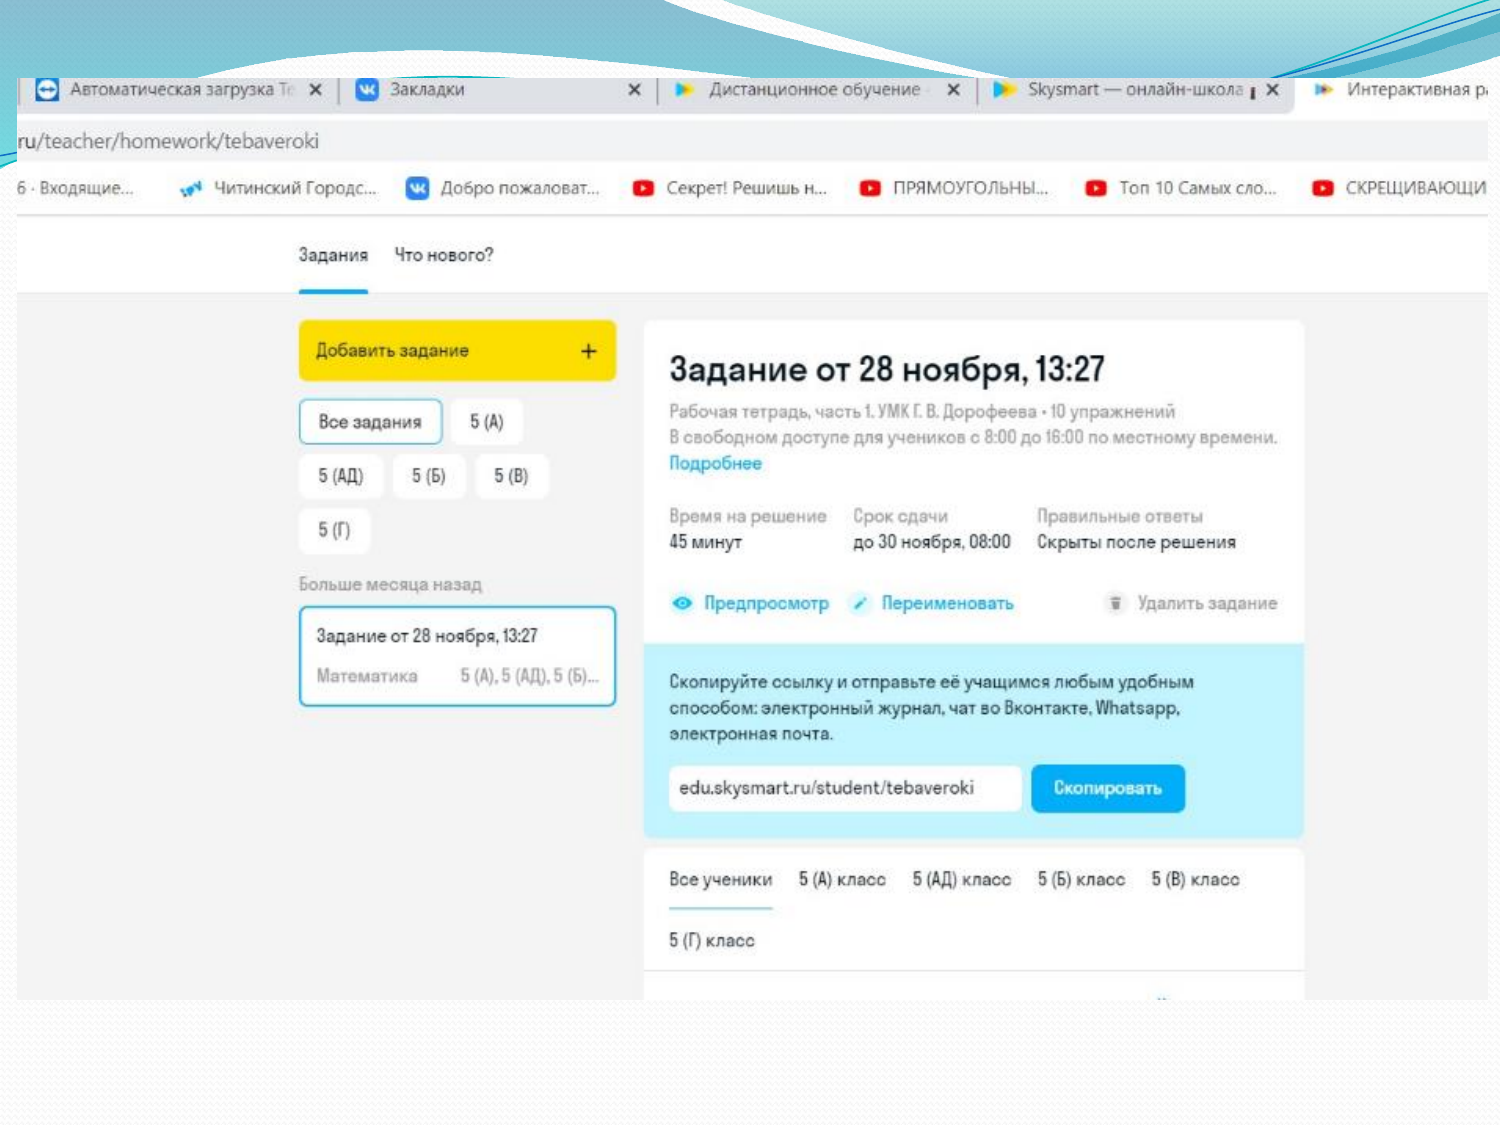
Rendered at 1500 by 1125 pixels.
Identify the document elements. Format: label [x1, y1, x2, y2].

list [17, 77, 1489, 1000]
